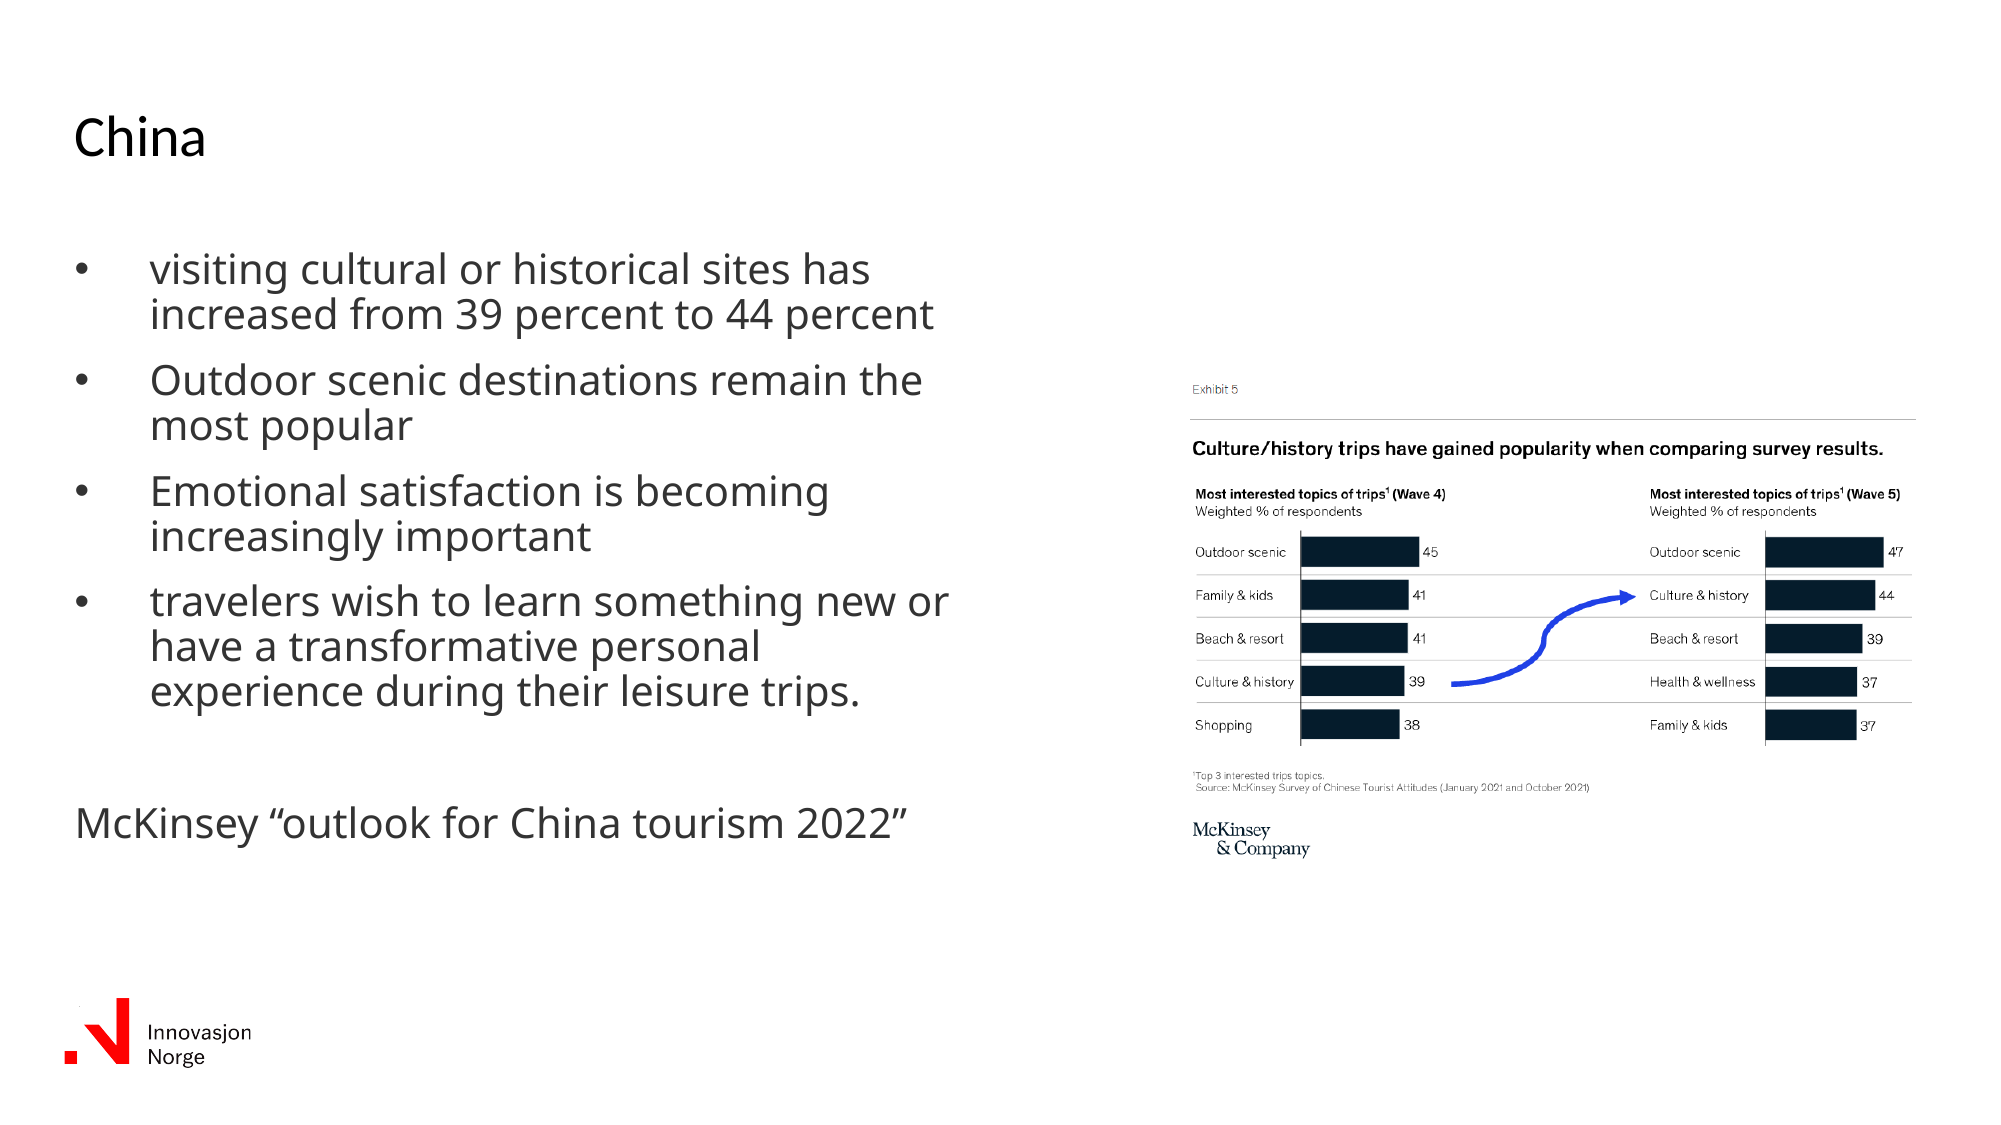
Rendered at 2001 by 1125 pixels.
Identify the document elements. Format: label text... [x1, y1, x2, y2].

title China [74, 106, 985, 182]
list visiting cultural or historical sites has increased from 39 percent to 44 percent Outdoor scenic destinations remain the most popular Emotional satisfaction is becoming increasingly important travelers wish to learn something new or have a transformative personal experience during their leisure trips. McKinsey “outlook for China tourism 2022” [74, 248, 985, 984]
picture [64, 998, 251, 1068]
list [1177, 369, 1932, 863]
